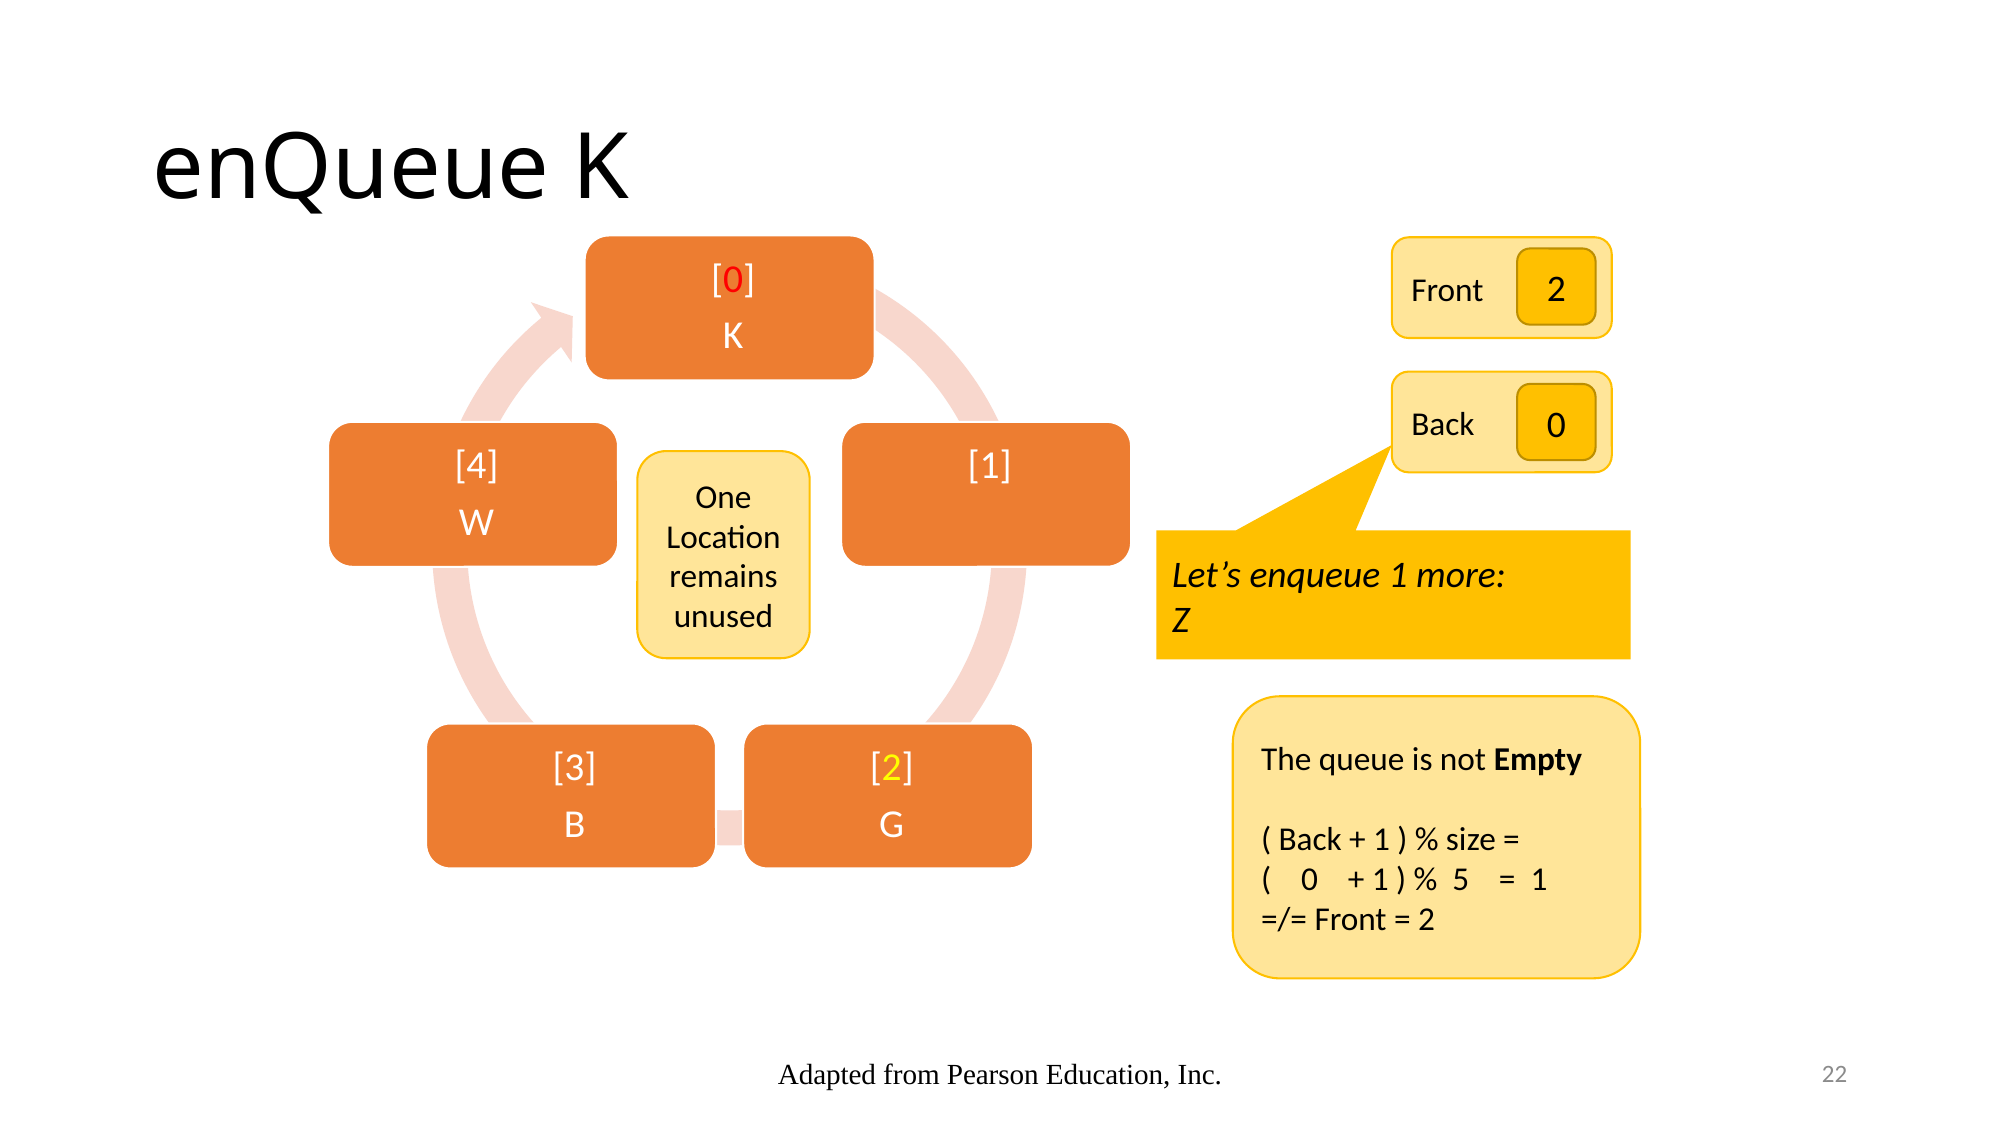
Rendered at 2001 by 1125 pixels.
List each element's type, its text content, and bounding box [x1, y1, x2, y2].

slide_number 22 [1412, 1042, 1863, 1103]
footer Adapted from Pearson Education, Inc. [662, 1042, 1338, 1103]
text_box Front [1390, 236, 1613, 340]
text_box 2 [1516, 247, 1597, 326]
text_box 0 [1516, 382, 1597, 462]
title enQueue K [137, 59, 1863, 278]
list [249, 235, 1210, 869]
text_box The queue is not Empty ( Back + 1 ) % size = ( 0 + 1 ) % 5 = 1 =/= Front = 2 [1231, 695, 1642, 980]
text_box Back [1390, 370, 1613, 474]
text_box Let’s enqueue 1 more: Z [1210, 444, 1631, 660]
